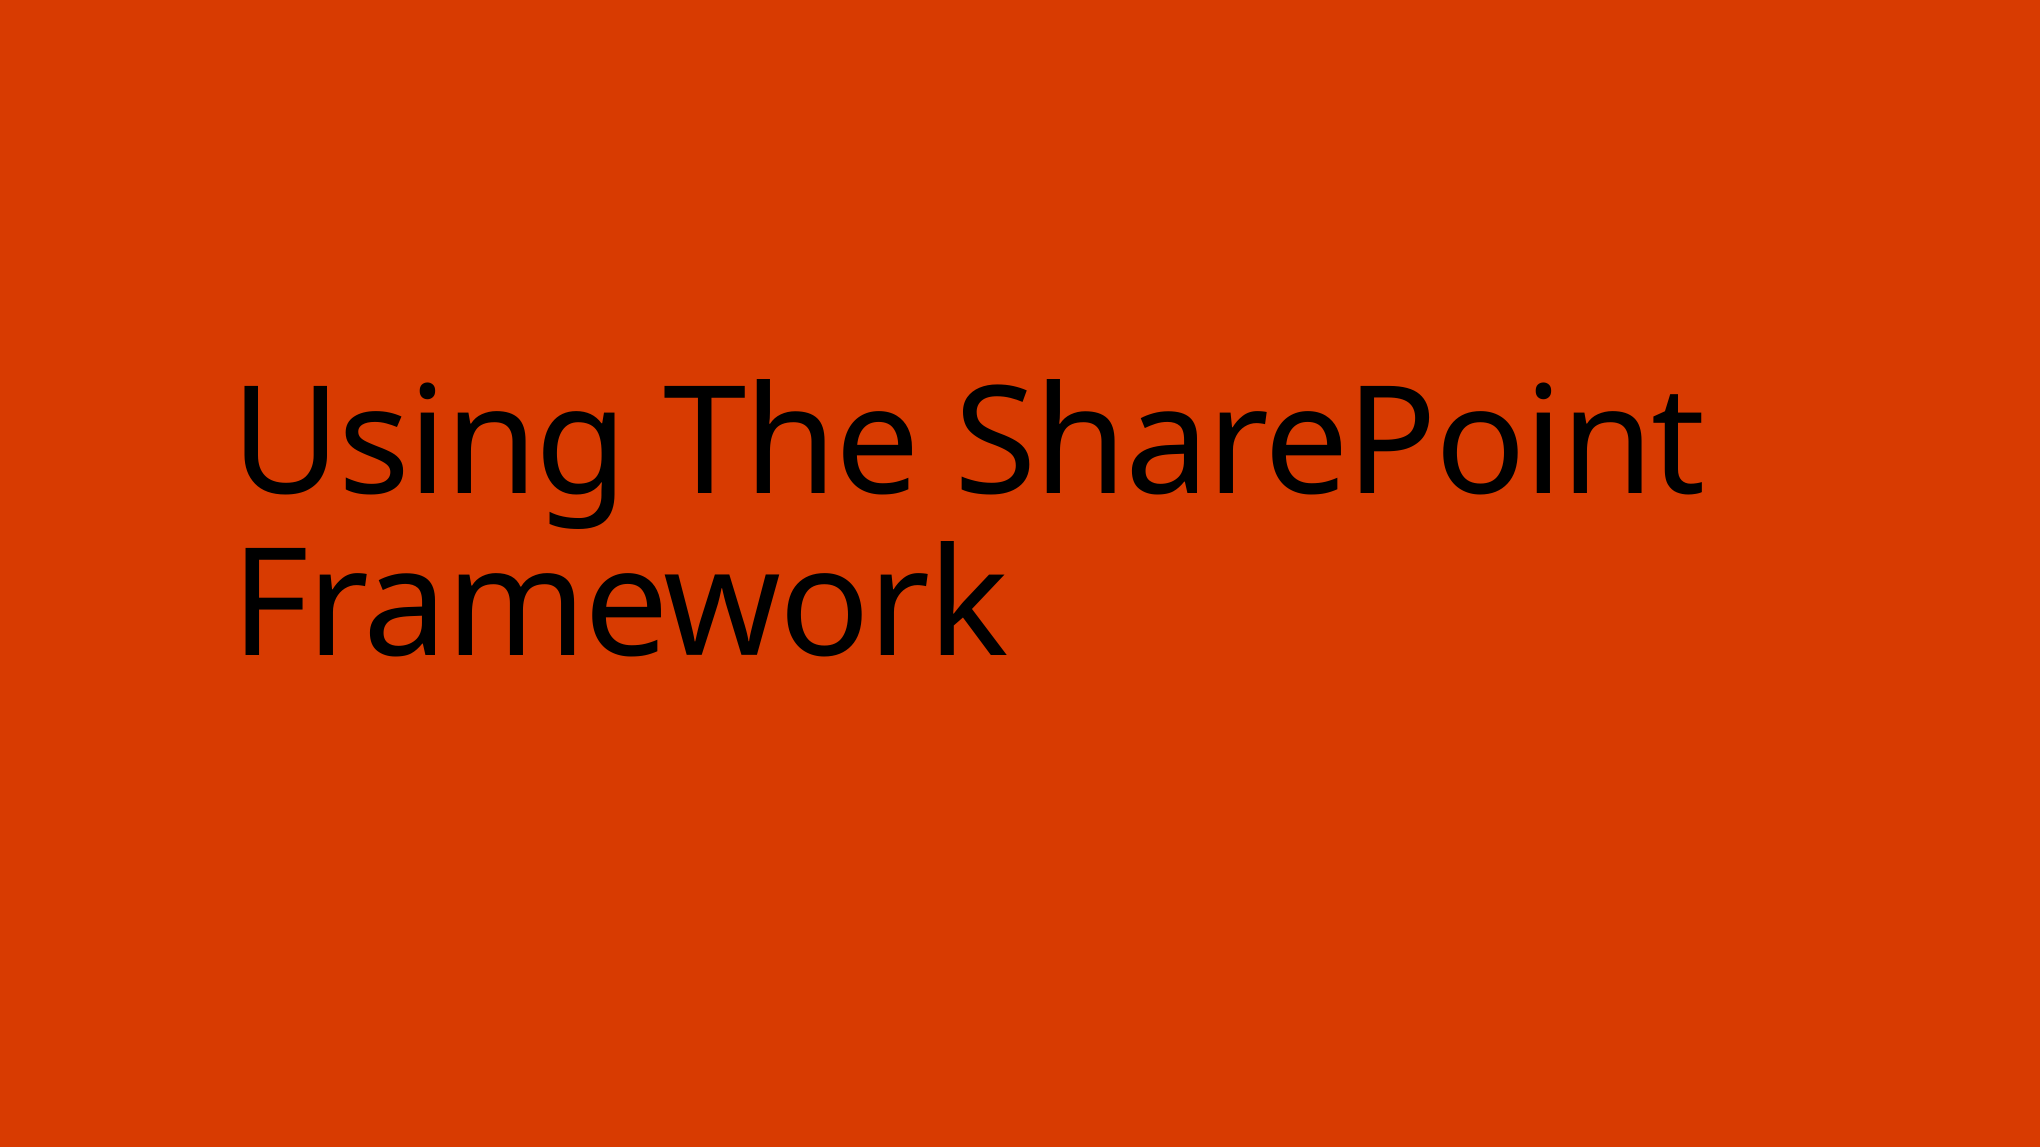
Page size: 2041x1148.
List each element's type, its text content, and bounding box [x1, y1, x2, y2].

title Using The SharePoint Framework [207, 348, 1996, 707]
